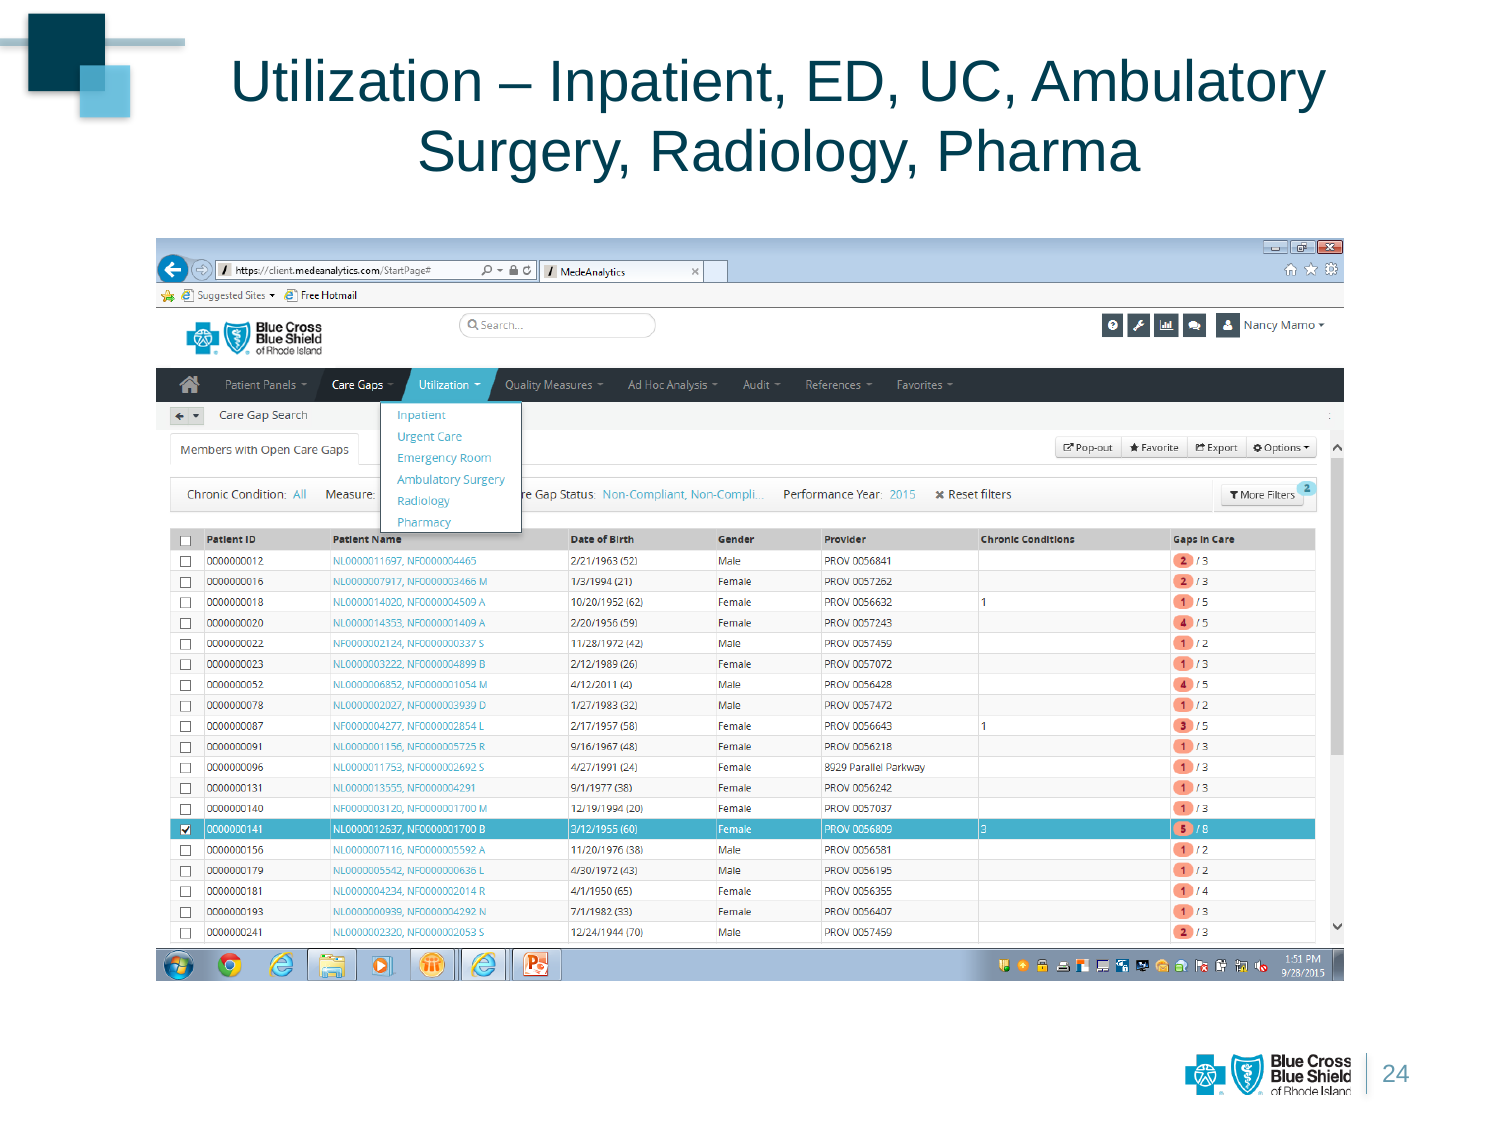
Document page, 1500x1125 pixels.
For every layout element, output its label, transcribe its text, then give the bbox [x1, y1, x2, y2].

title Utilization – Inpatient, ED, UC, Ambulatory Surgery, Radiology, Pharma [104, 19, 1455, 208]
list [155, 238, 1345, 981]
